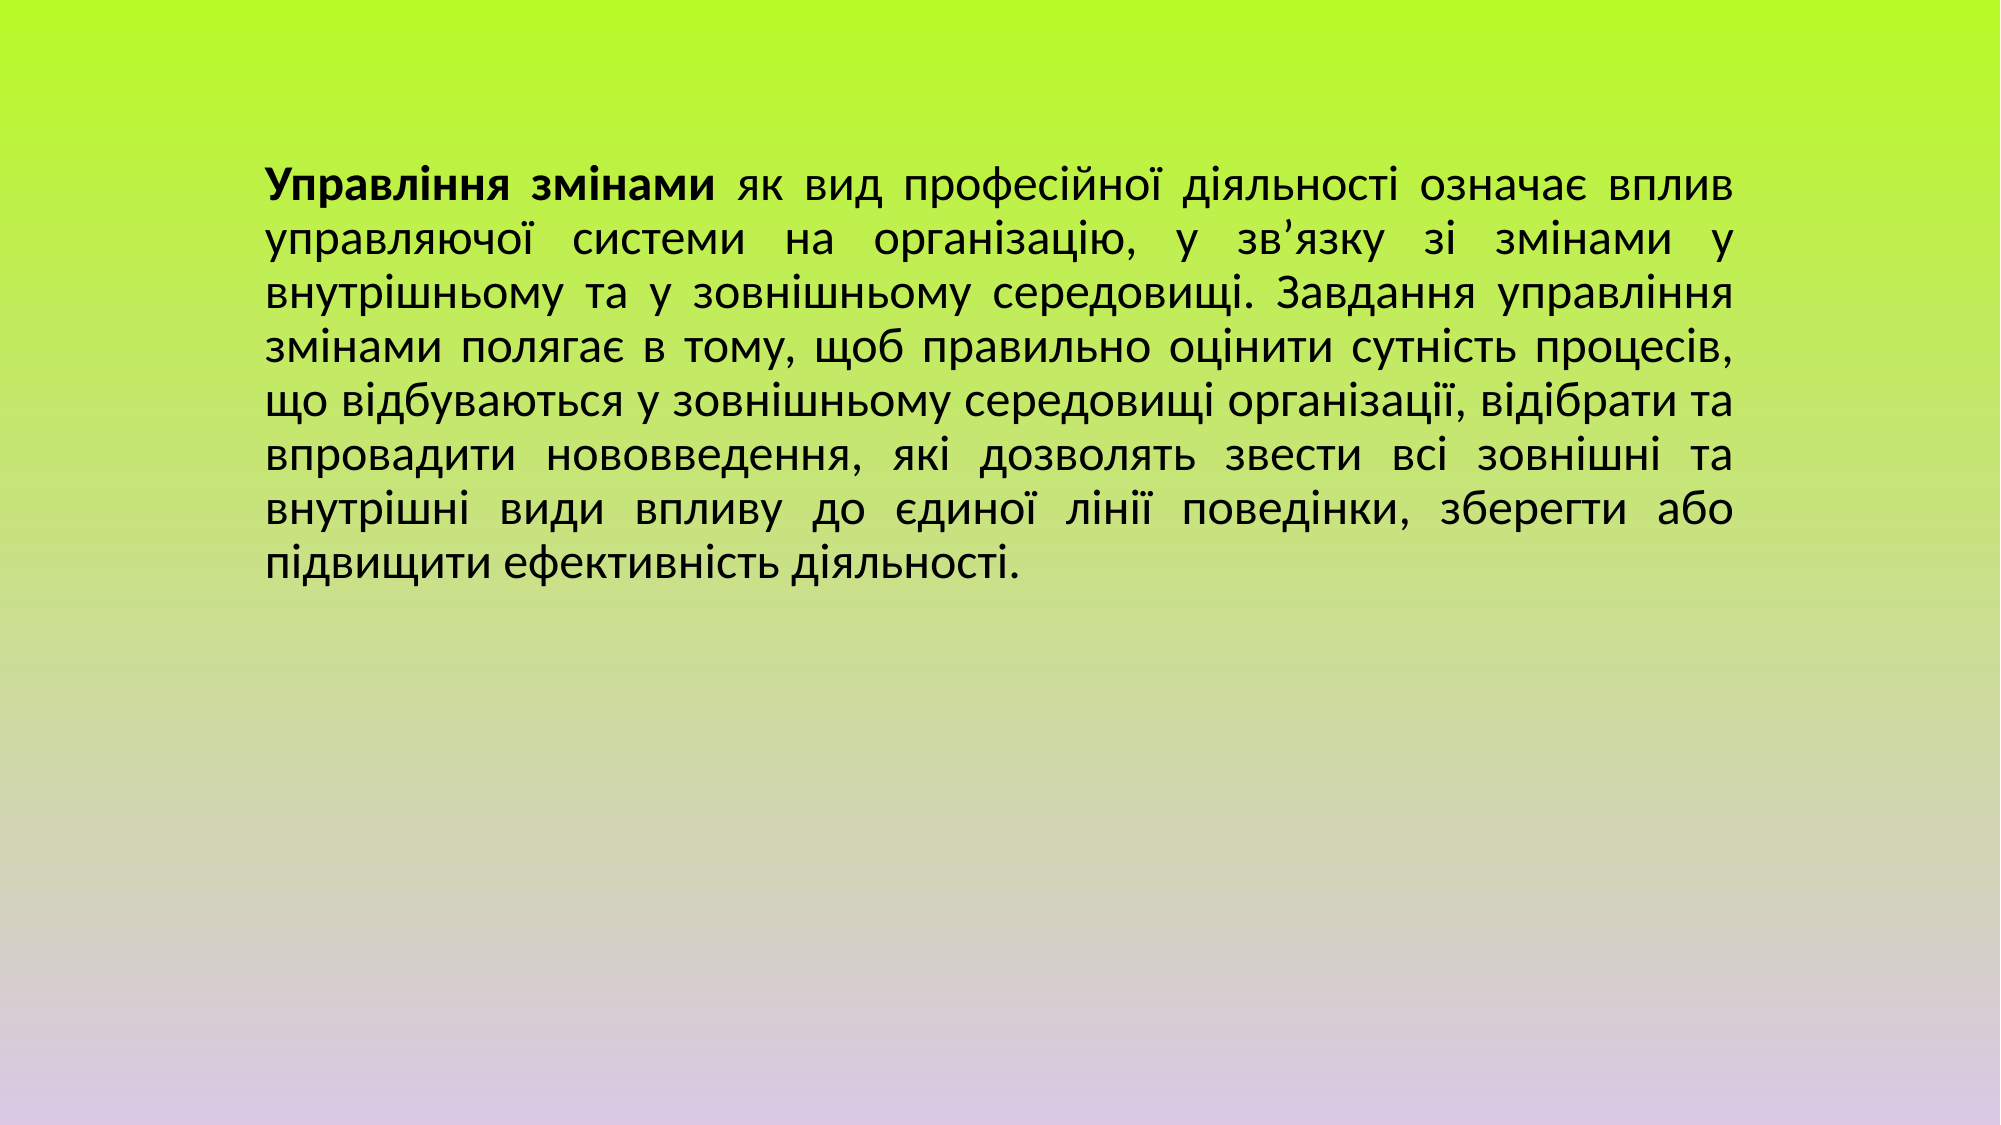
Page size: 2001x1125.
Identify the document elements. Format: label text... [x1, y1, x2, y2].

subtitle Управління змінами як вид професійної діяльності означає вплив управляючої системи на організацію, у зв’язку зі змінами у внутрішньому та у зовнішньому середовищі. Завдання управління змінами полягає в тому, щоб правильно оцінити сутність процесів, що відбуваються у зовнішньому середовищі організації, відібрати та впровадити нововведення, які дозволять звести всі зовнішні та внутрішні види впливу до єдиної лінії поведінки, зберегти або підвищити ефективність діяльності. [249, 149, 1750, 863]
